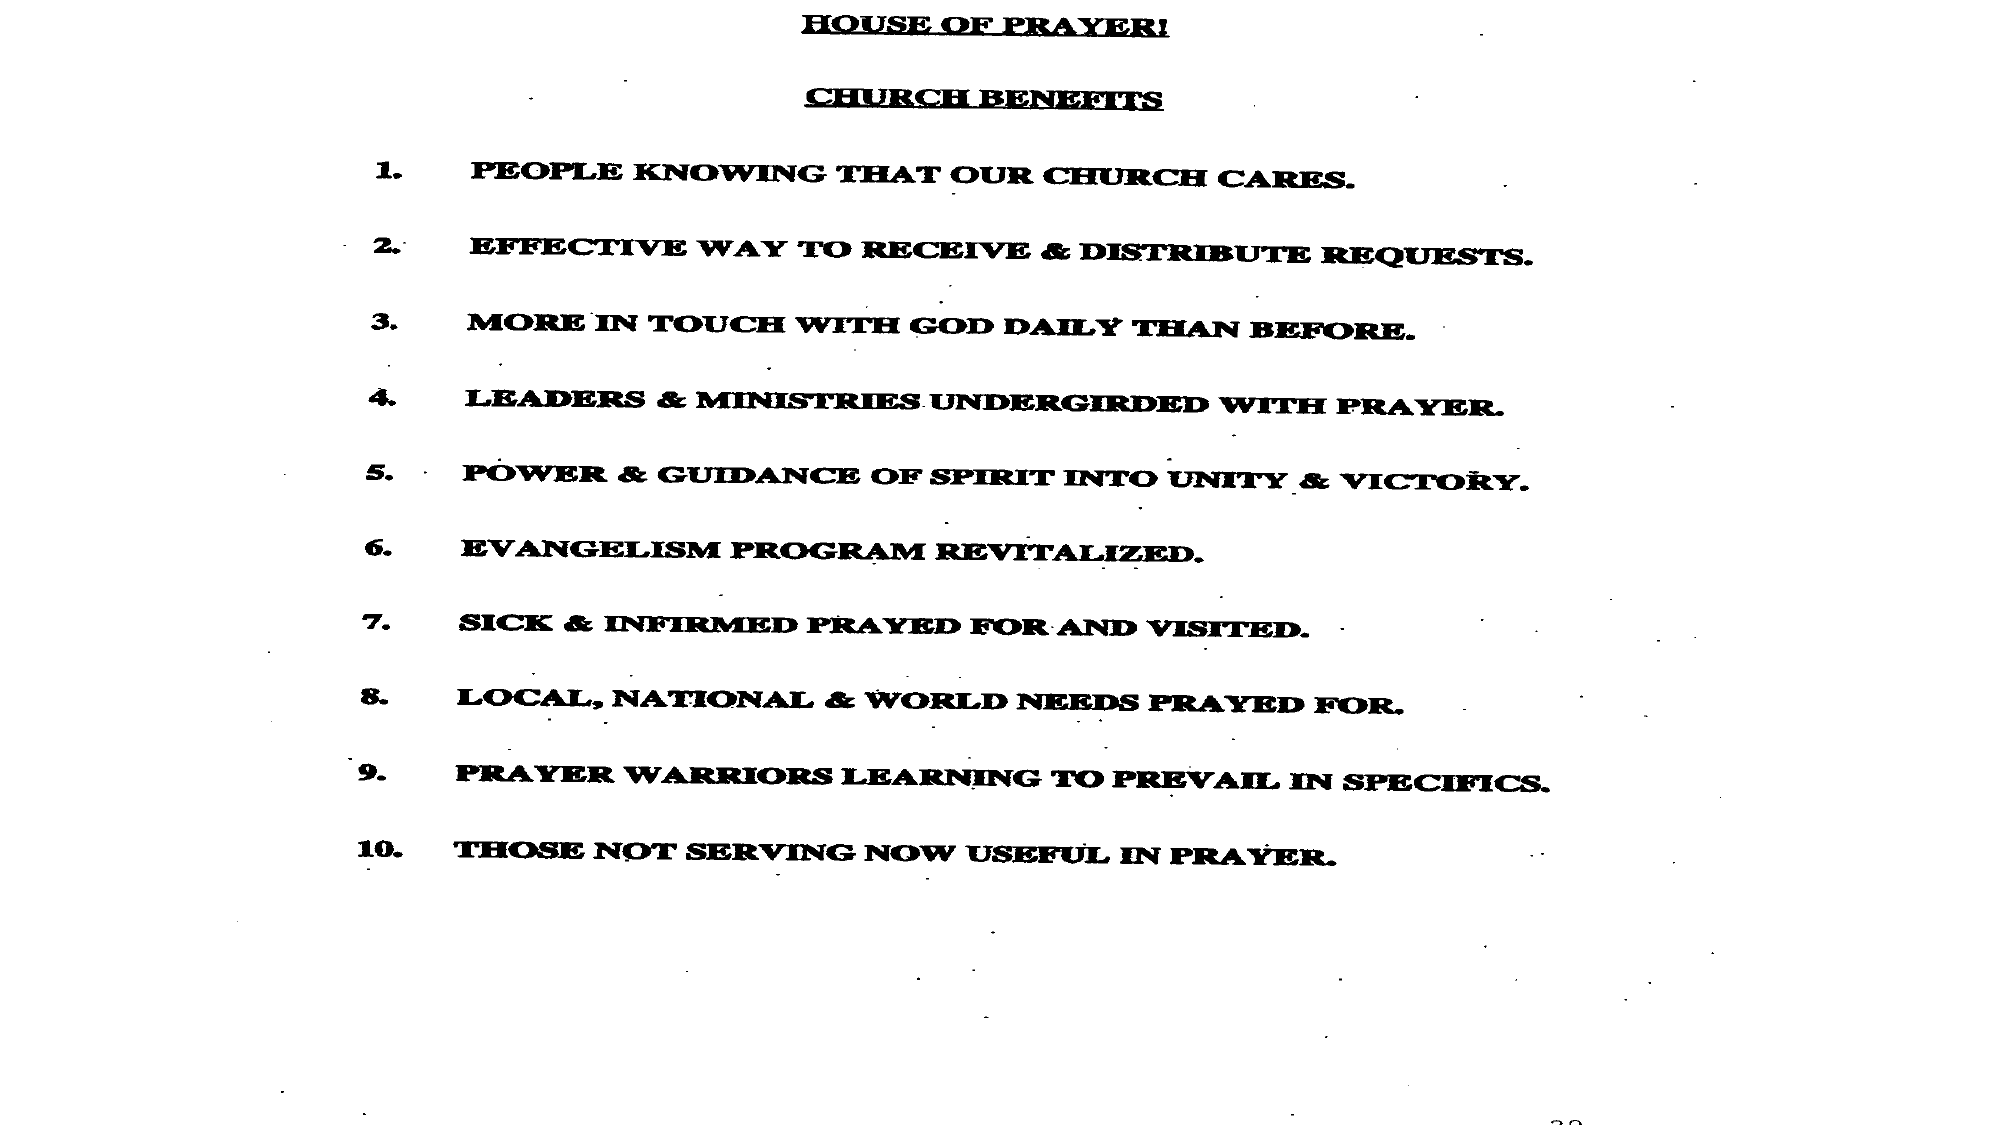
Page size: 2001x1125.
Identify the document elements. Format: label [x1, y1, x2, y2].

picture [209, 0, 1769, 1125]
